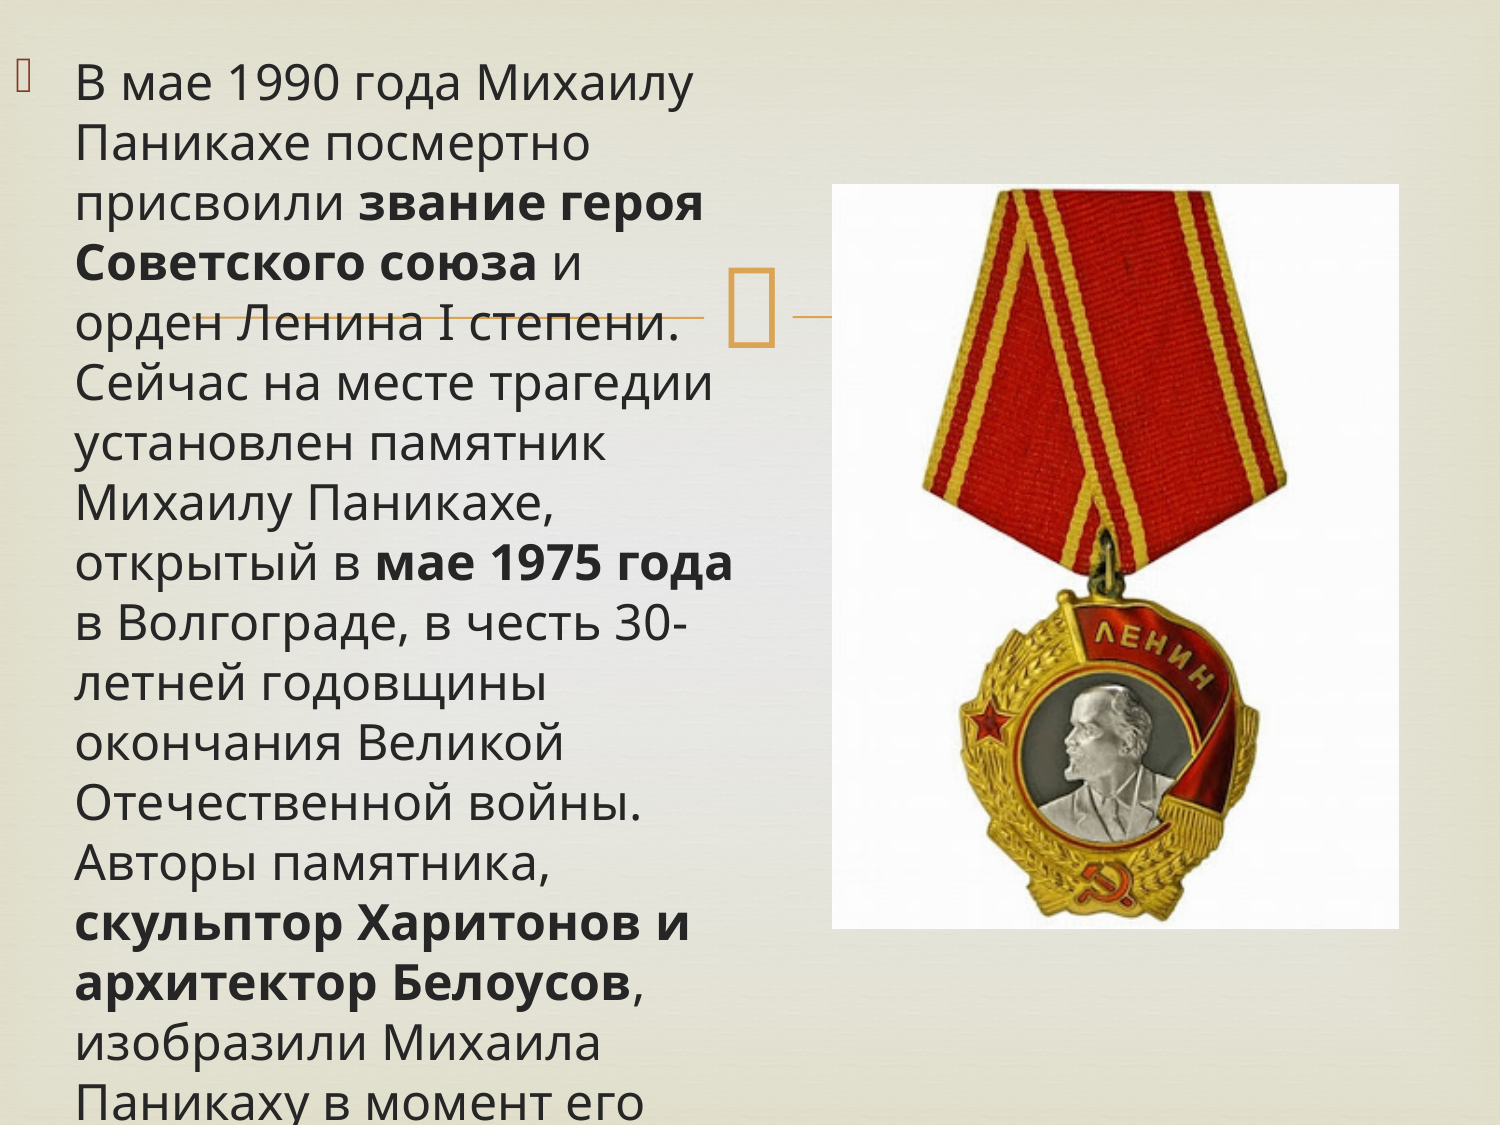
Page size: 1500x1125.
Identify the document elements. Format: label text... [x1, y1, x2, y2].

picture [832, 184, 1399, 930]
list В мае 1990 года Михаилу Паникахе посмертно присвоили звание героя Советского союза и орден Ленина I степени. Сейчас на месте трагедии установлен памятник Михаилу Паникахе, открытый в мае 1975 года в Волгограде, в честь 30-летней годовщины окончания Великой Отечественной войны. Авторы памятника, скульптор Харитонов и архитектор Белоусов, изобразили Михаила Паникаху в момент его героического броска. [0, 42, 751, 1059]
